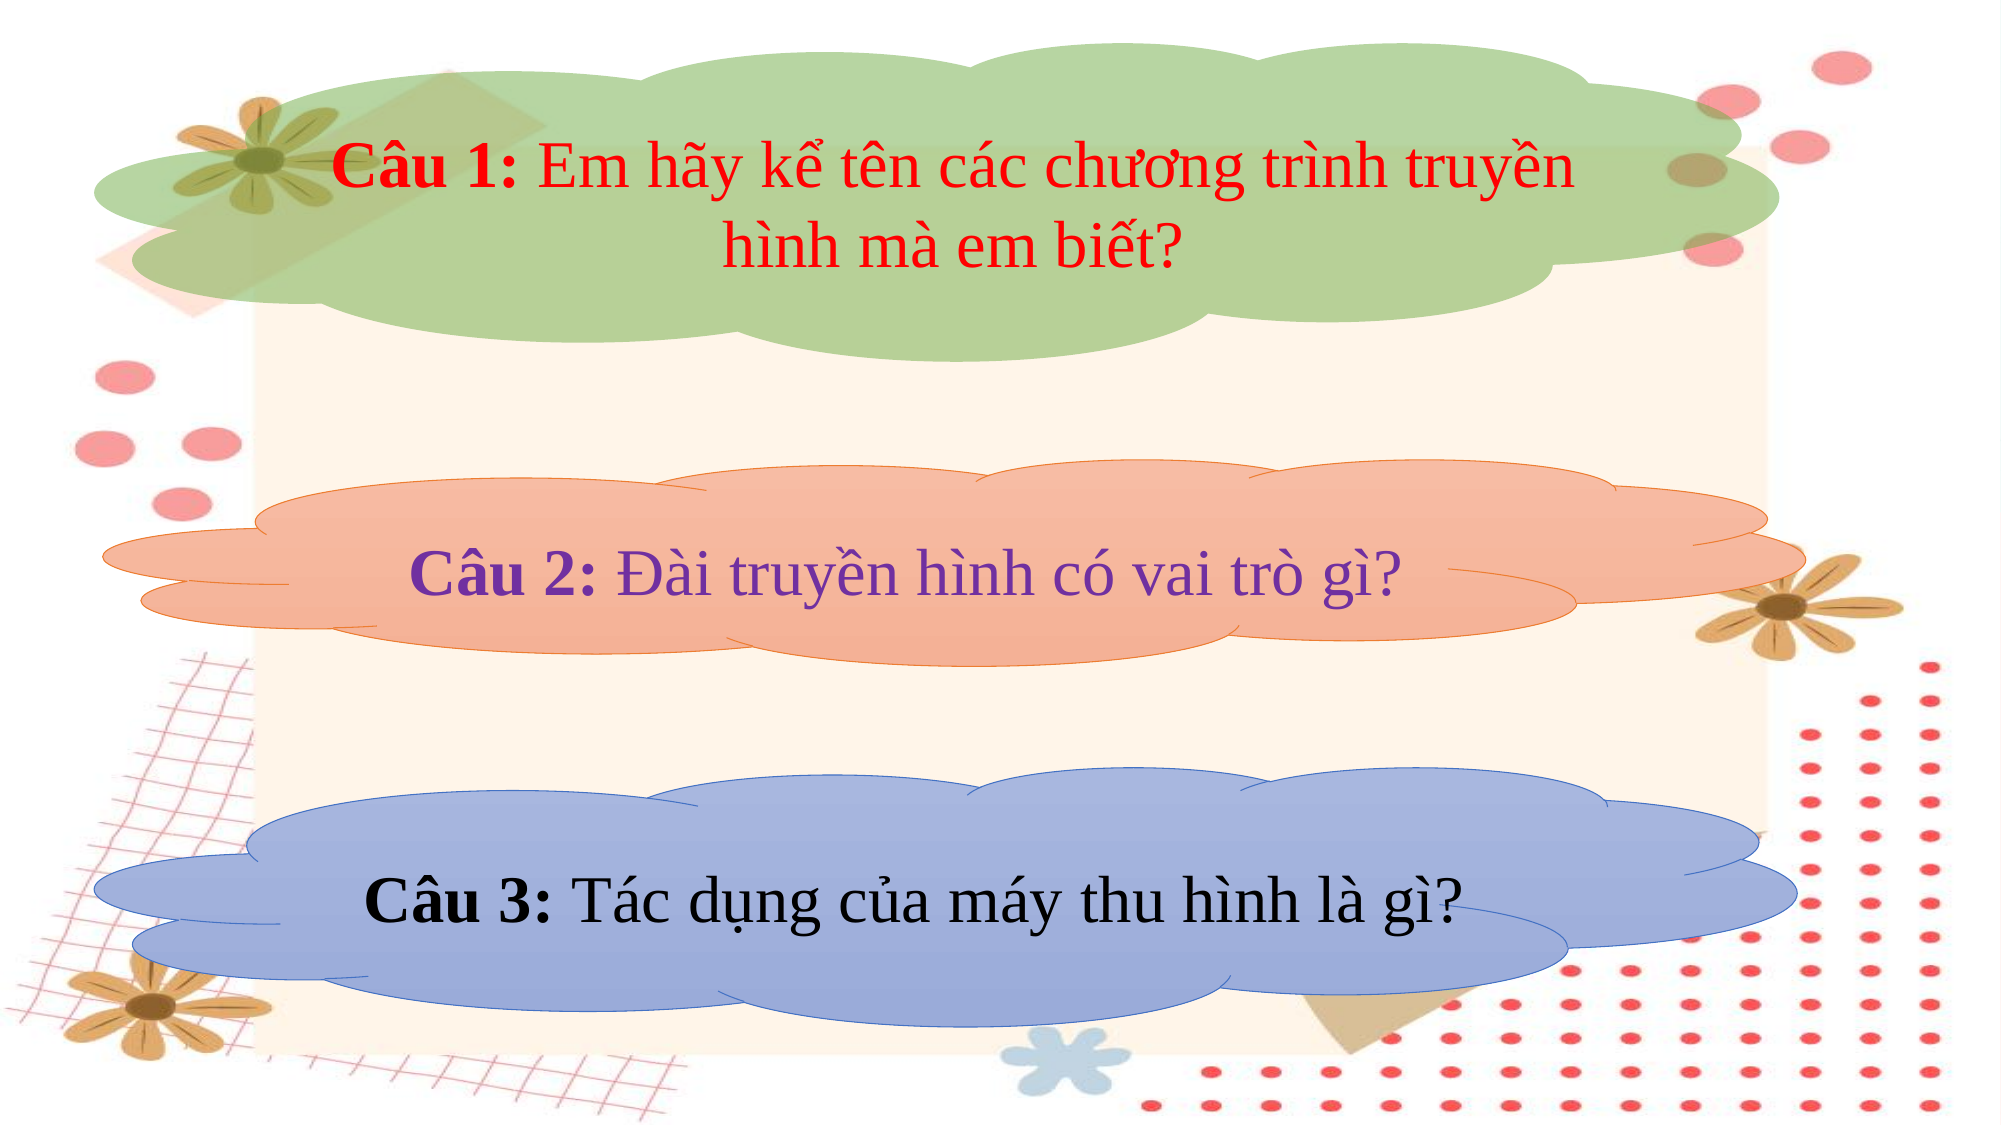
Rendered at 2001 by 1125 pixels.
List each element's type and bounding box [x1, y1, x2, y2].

text_box [95, 766, 1797, 1027]
text_box [95, 42, 1779, 361]
text_box [104, 459, 1805, 666]
picture [0, 0, 2001, 1125]
